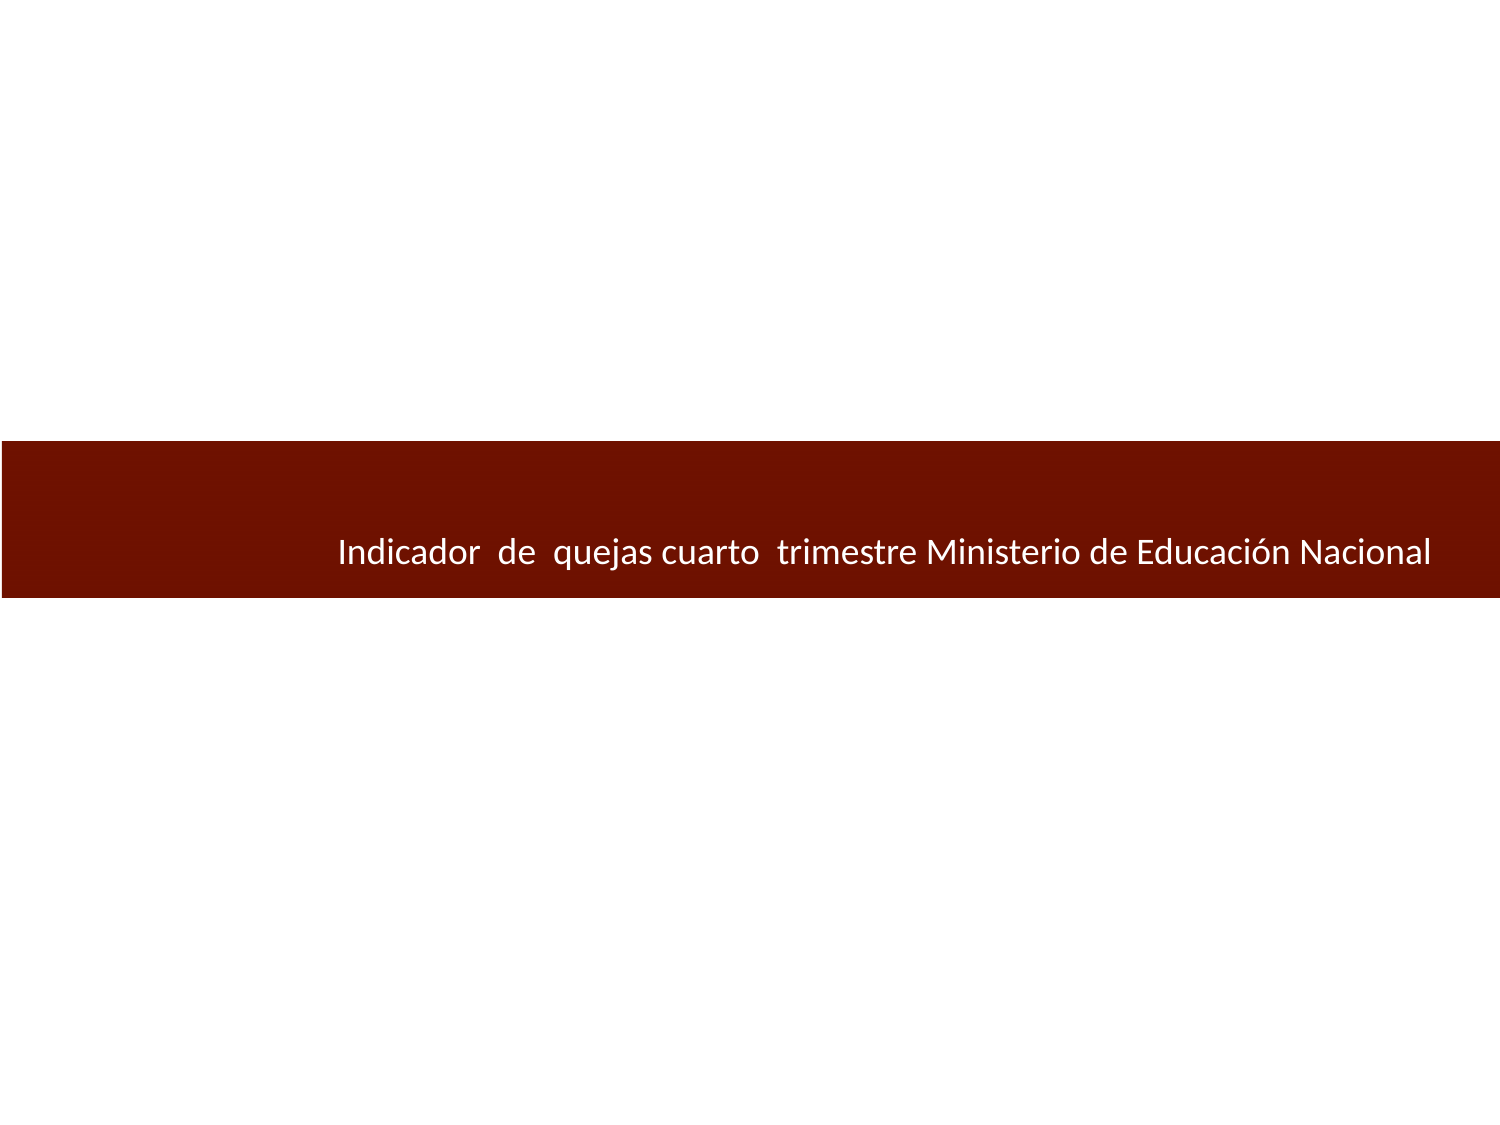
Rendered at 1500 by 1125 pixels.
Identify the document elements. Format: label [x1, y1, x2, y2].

picture [1, 441, 1500, 599]
